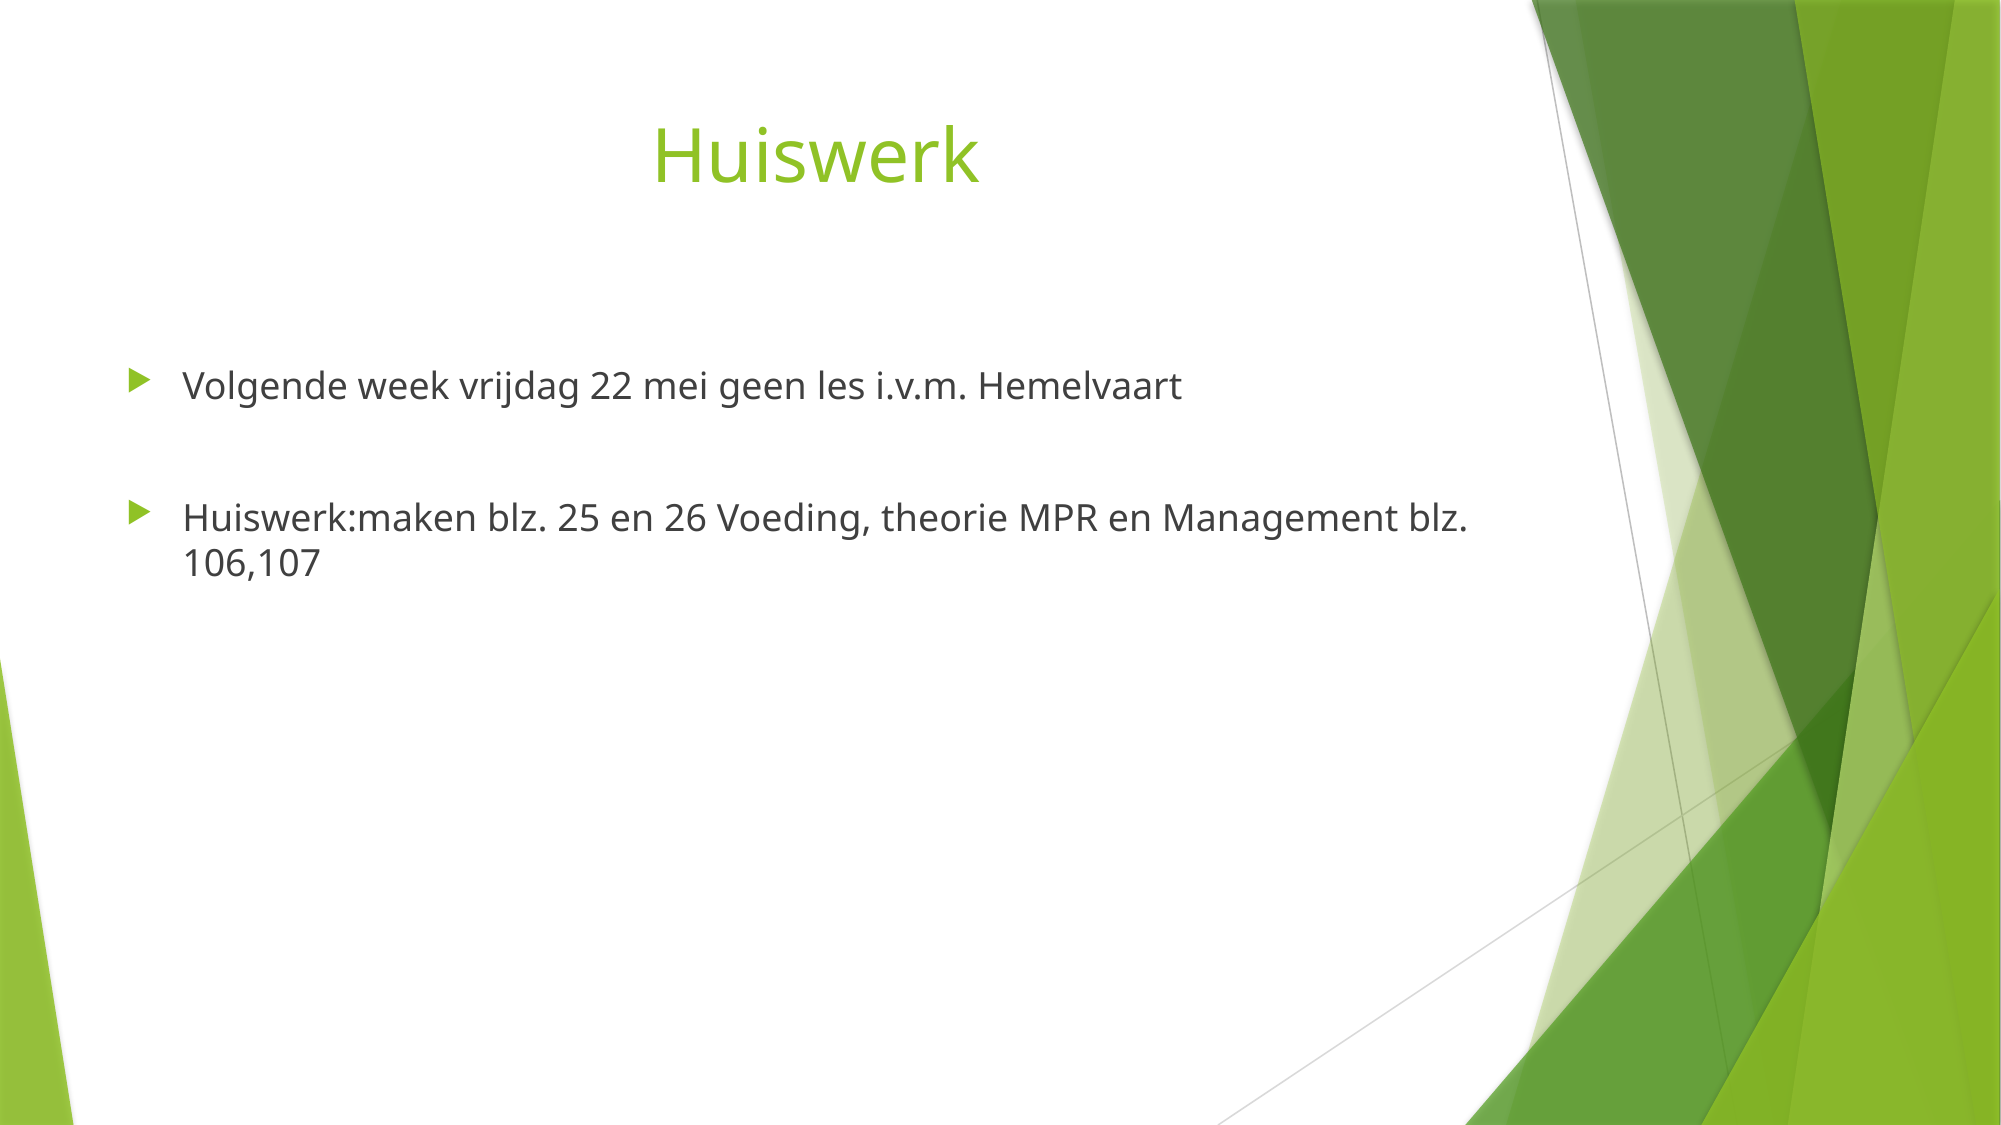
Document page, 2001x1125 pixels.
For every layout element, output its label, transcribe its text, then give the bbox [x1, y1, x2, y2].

list Volgende week vrijdag 22 mei geen les i.v.m. Hemelvaart Huiswerk:maken blz. 25 en 26 Voeding, theorie MPR en Management blz. 106,107 [111, 354, 1522, 992]
title Huiswerk [111, 99, 1522, 317]
